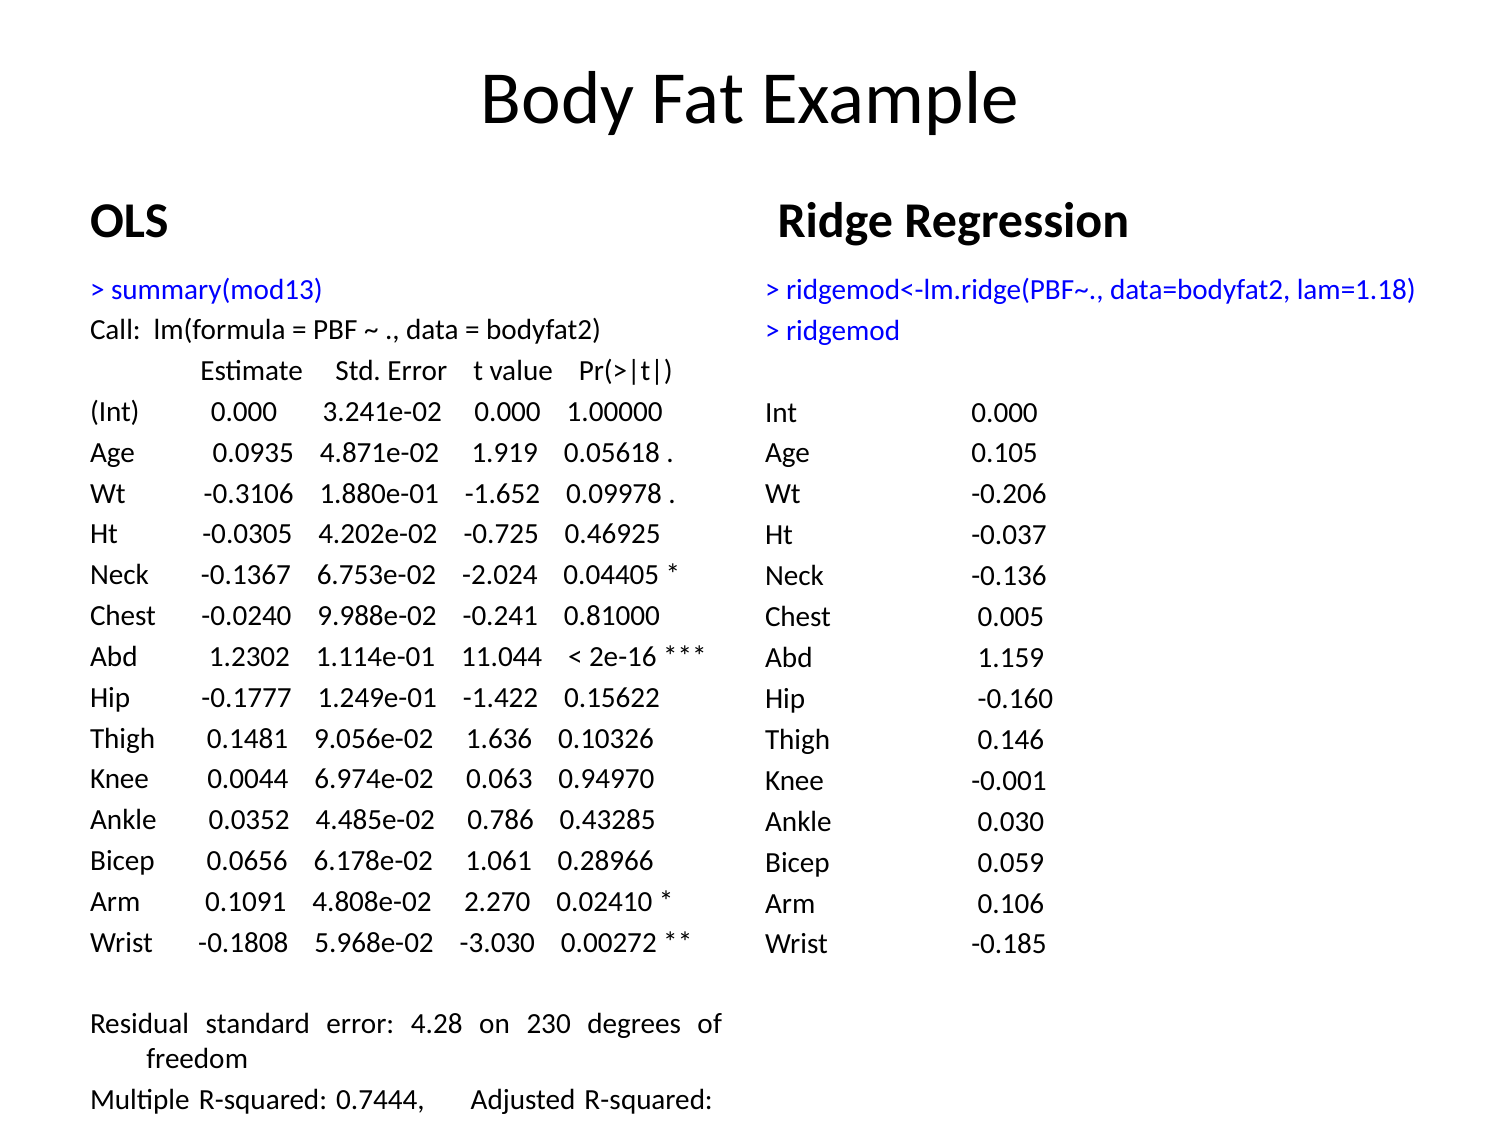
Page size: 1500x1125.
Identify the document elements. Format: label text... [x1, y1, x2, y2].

list > summary(mod13) Call: lm(formula = PBF ~ ., data = bodyfat2) Estimate Std. Error t value Pr(>|t|) (Int) 0.000 3.241e-02 0.000 1.00000 Age 0.0935 4.871e-02 1.919 0.05618 . Wt -0.3106 1.880e-01 -1.652 0.09978 . Ht -0.0305 4.202e-02 -0.725 0.46925 Neck -0.1367 6.753e-02 -2.024 0.04405 * Chest -0.0240 9.988e-02 -0.241 0.81000 Abd 1.2302 1.114e-01 11.044 < 2e-16 *** Hip -0.1777 1.249e-01 -1.422 0.15622 Thigh 0.1481 9.056e-02 1.636 0.10326 Knee 0.0044 6.974e-02 0.063 0.94970 Ankle 0.0352 4.485e-02 0.786 0.43285 Bicep 0.0656 6.178e-02 1.061 0.28966 Arm 0.1091 4.808e-02 2.270 0.02410 * Wrist -0.1808 5.968e-02 -3.030 0.00272 ** Residual standard error: 4.28 on 230 degrees of freedom Multiple R-squared: 0.7444, Adjusted R-squared: 0.73 F-statistic: 51.54 on 13 and 230 DF, p-value: < 2.2e-16 [75, 262, 738, 911]
title Body Fat Example [75, 0, 1425, 188]
list Ridge Regression [762, 149, 1426, 255]
list > ridgemod<-lm.ridge(PBF~., data=bodyfat2, lam=1.18) > ridgemod Int 0.000 Age 0.105 Wt -0.206 Ht -0.037 Neck -0.136 Chest 0.005 Abd 1.159 Hip -0.160 Thigh 0.146 Knee -0.001 Ankle 0.030 Bicep 0.059 Arm 0.106 Wrist -0.185 [750, 262, 1438, 1063]
list OLS [75, 149, 738, 255]
